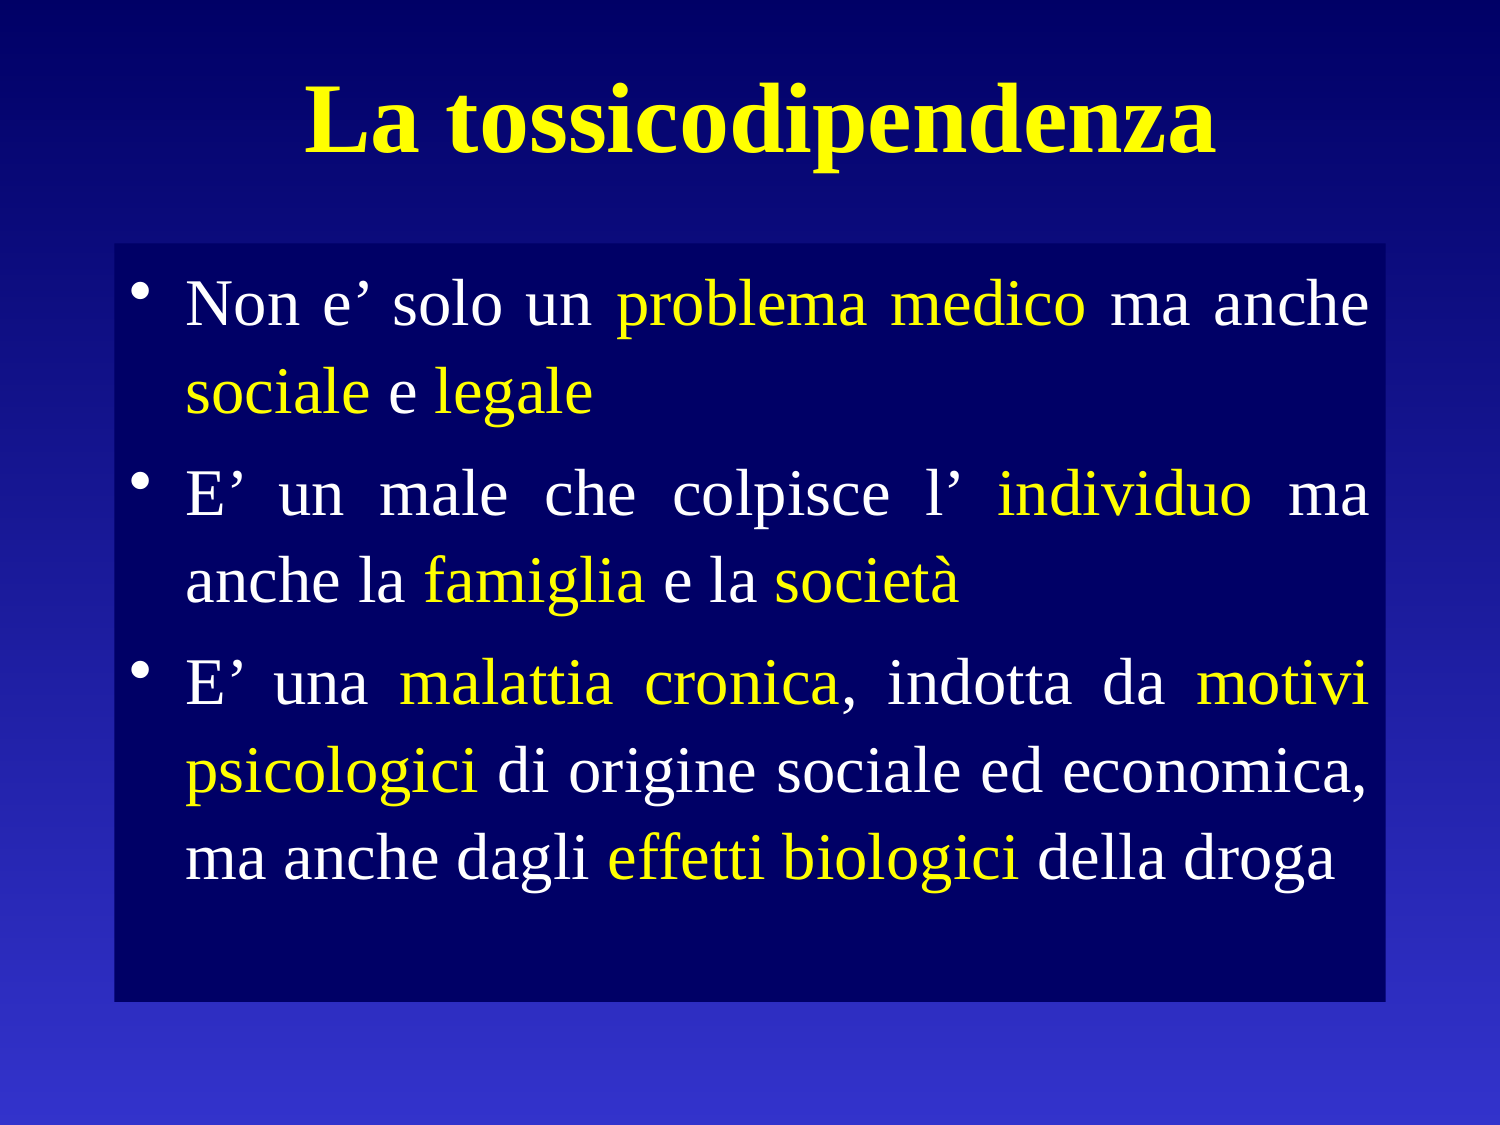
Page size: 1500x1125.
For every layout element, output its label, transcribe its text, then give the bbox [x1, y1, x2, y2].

title La tossicodipendenza [123, 30, 1400, 194]
list Non e’ solo un problema medico ma anche sociale e legale E’ un male che colpisce l’ individuo ma anche la famiglia e la società E’ una malattia cronica, indotta da motivi psicologici di origine sociale ed economica, ma anche dagli effetti biologici della droga [114, 243, 1386, 1003]
